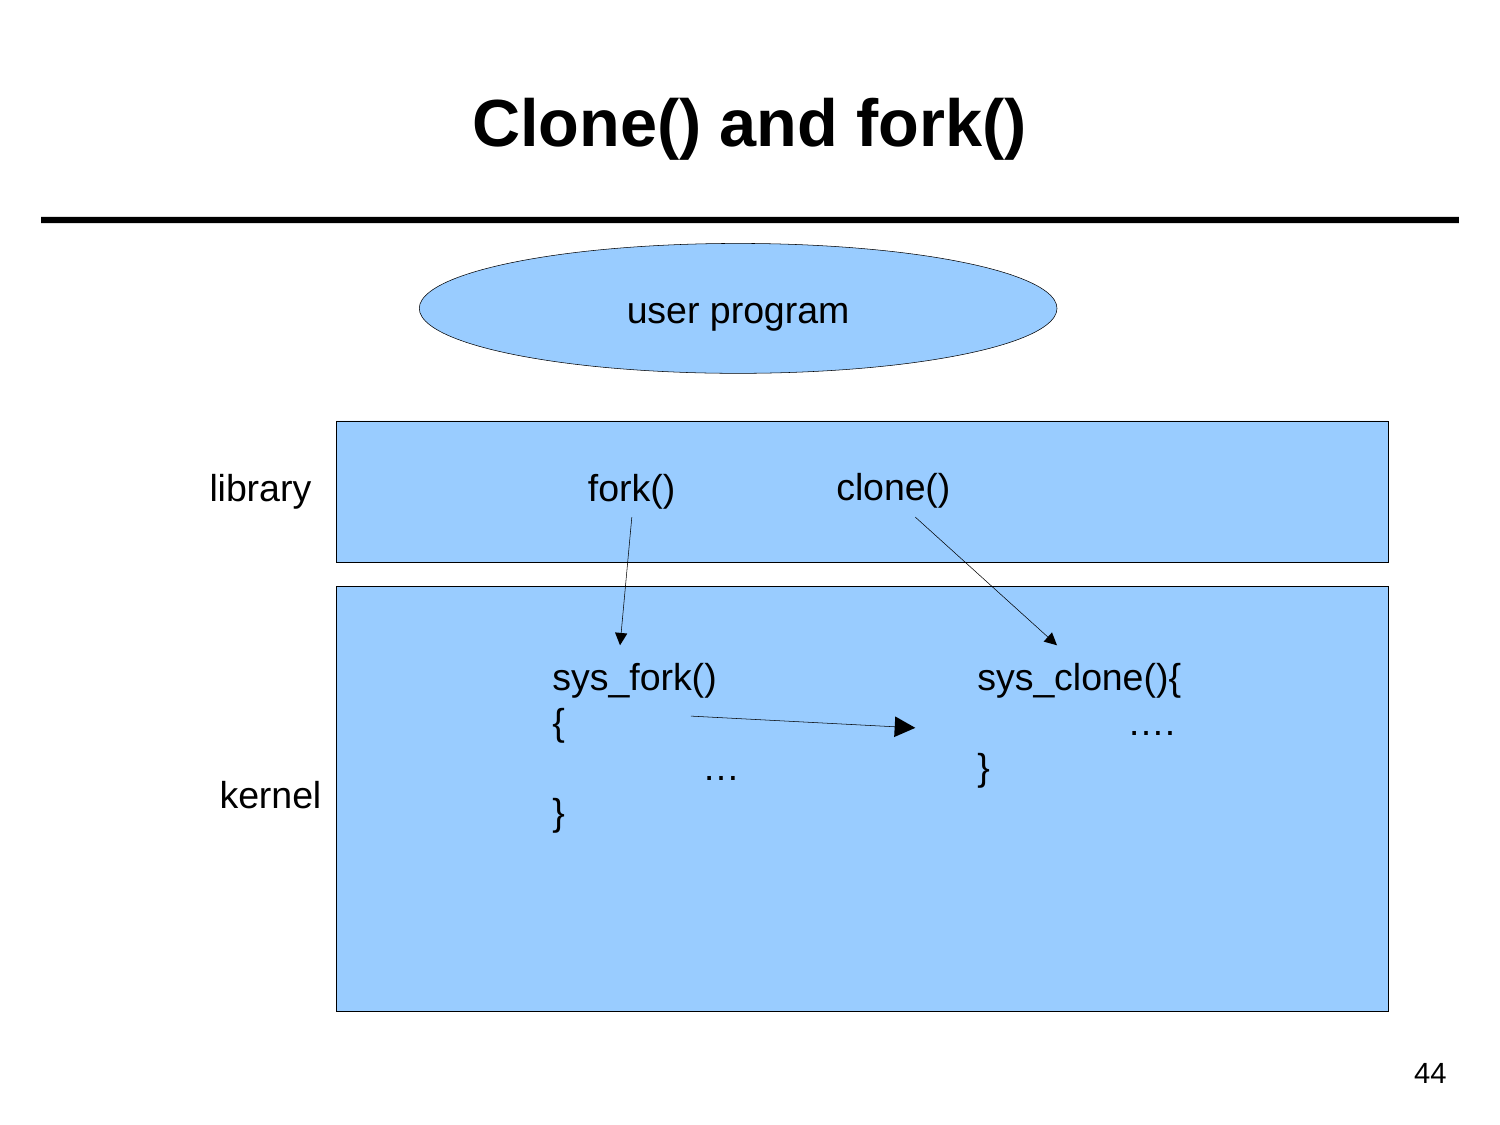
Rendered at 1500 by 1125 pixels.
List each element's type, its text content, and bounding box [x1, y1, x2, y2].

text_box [915, 516, 1058, 646]
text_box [619, 516, 633, 646]
text_box clone() [821, 455, 966, 516]
text_box [336, 420, 1388, 563]
text_box fork() [573, 456, 691, 517]
text_box library [194, 456, 327, 517]
title Clone() and fork() [53, 26, 1447, 214]
text_box [690, 715, 916, 738]
slide_number 44 [1305, 1046, 1462, 1098]
text_box sys_clone(){ …. } [962, 645, 1197, 796]
text_box [336, 586, 1388, 1012]
text_box user program [419, 243, 1058, 374]
text_box sys_fork() { … } [537, 645, 755, 841]
text_box kernel [204, 763, 337, 824]
